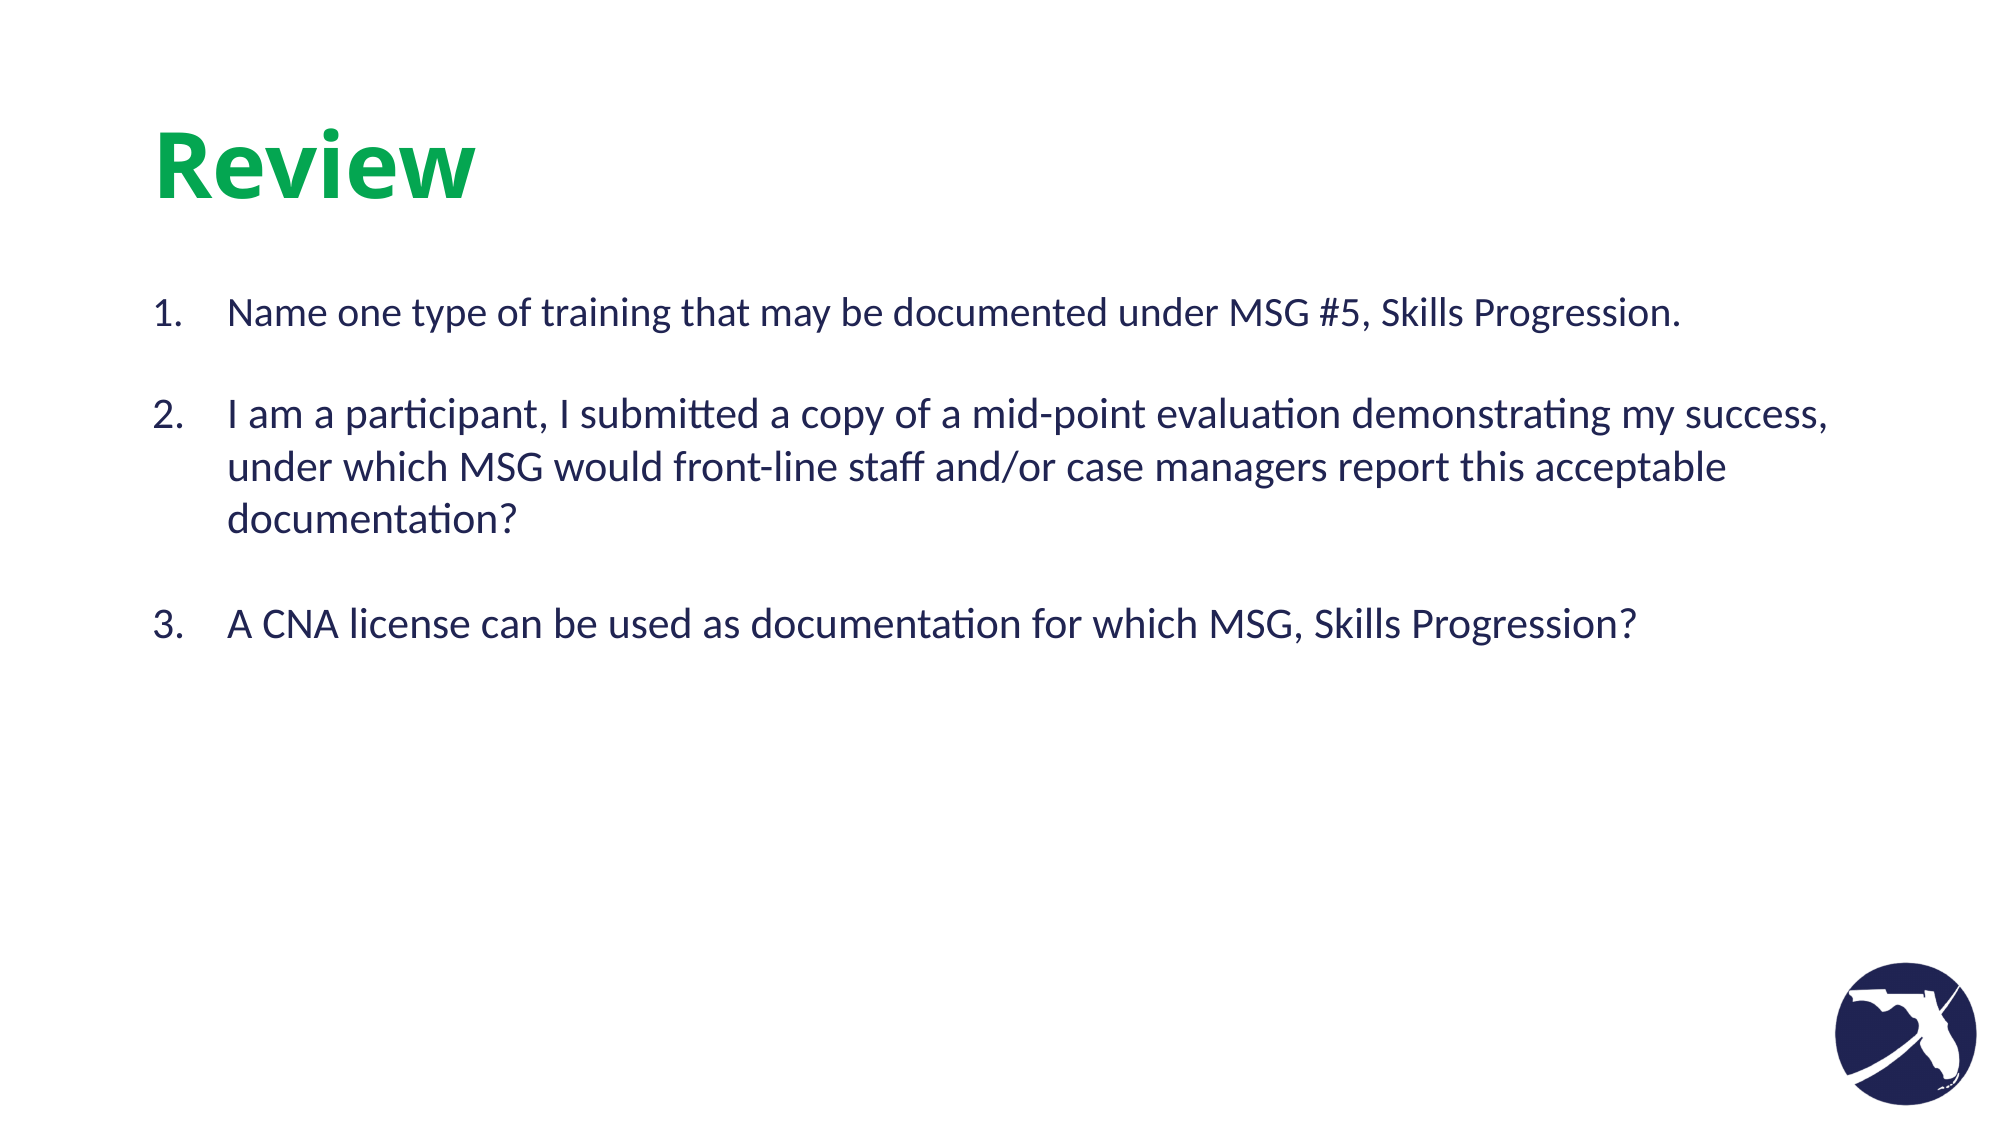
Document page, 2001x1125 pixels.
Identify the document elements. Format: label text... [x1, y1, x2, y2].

text_box Name one type of training that may be documented under MSG #5, Skills Progression. I am a participant, I submitted a copy of a mid-point evaluation demonstrating my success, under which MSG would front-line staff and/or case managers report this acceptable documentation? A CNA license can be used as documentation for which MSG, Skills Progression? [137, 277, 1863, 808]
title Review [137, 59, 1863, 277]
picture [1834, 961, 1979, 1109]
